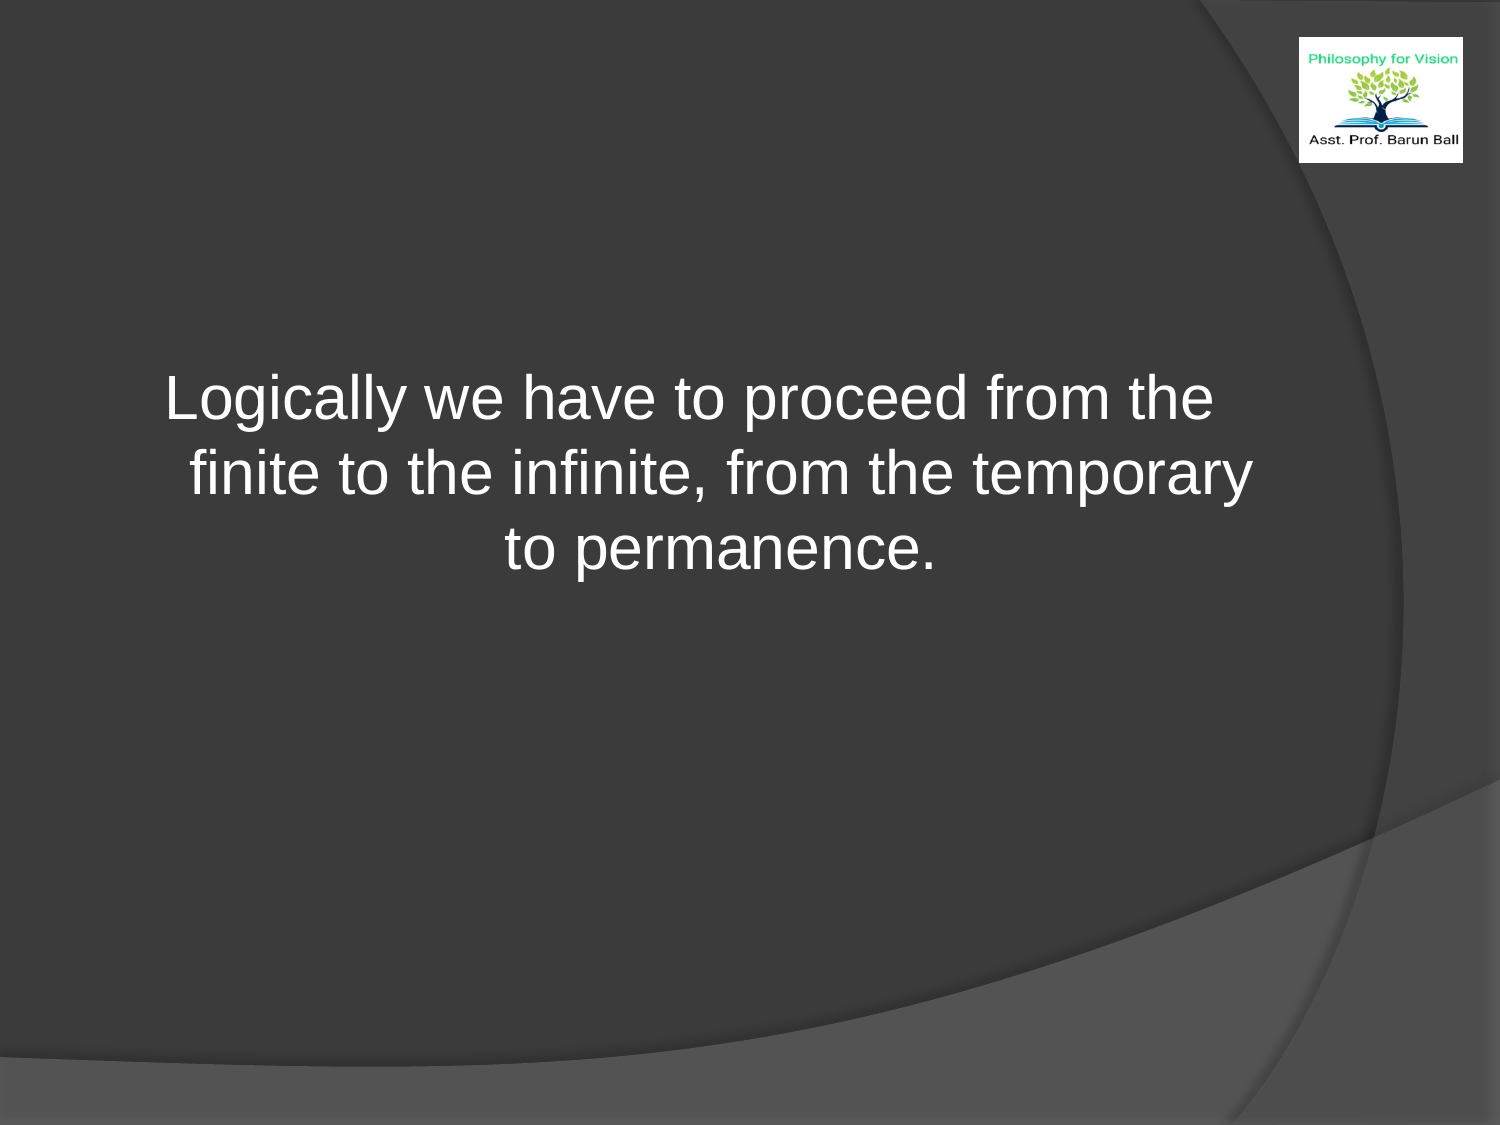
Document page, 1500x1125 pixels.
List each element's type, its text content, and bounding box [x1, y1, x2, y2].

picture [1299, 37, 1463, 163]
list Logically we have to proceed from the finite to the infinite, from the temporary to permanence. [75, 262, 1300, 1005]
